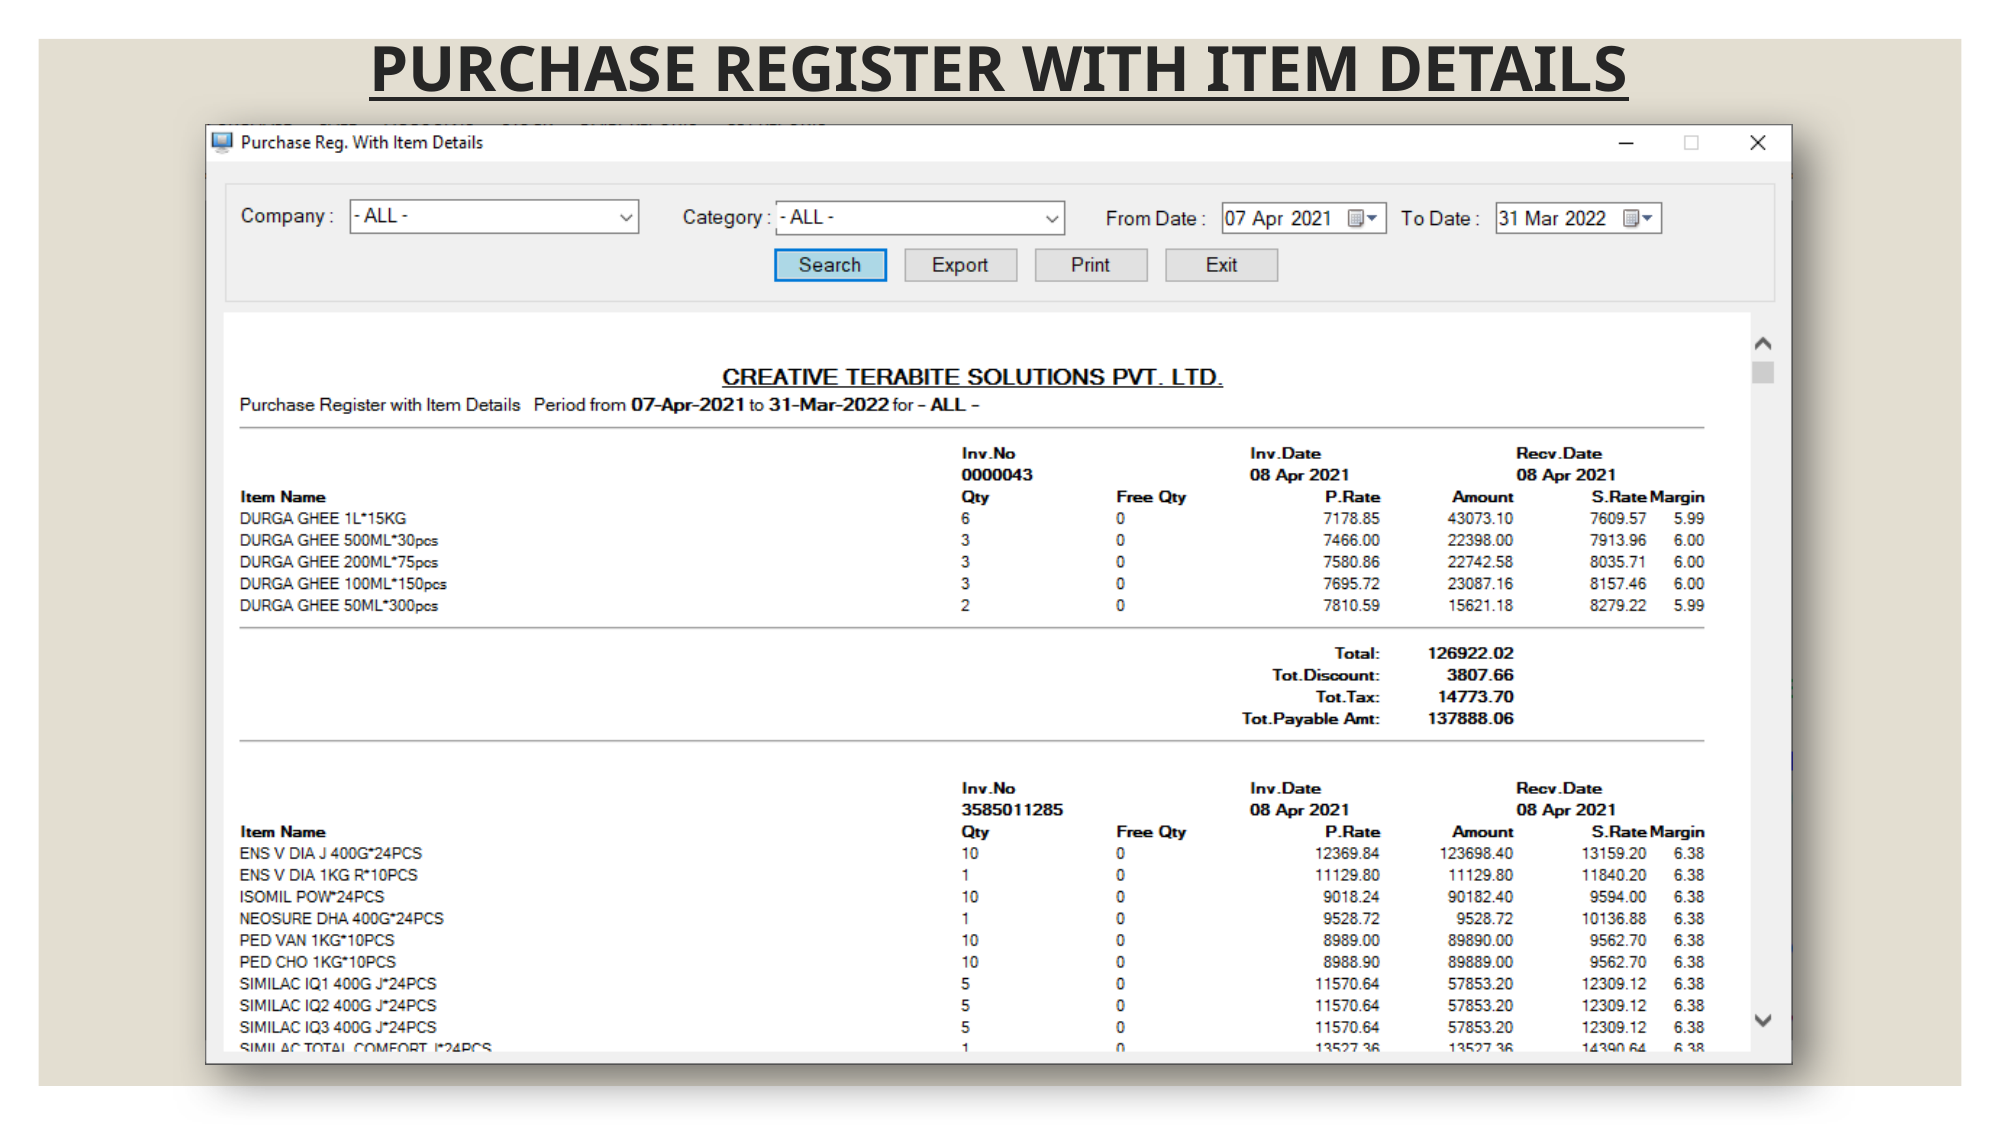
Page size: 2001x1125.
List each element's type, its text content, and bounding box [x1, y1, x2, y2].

title PURCHASE REGISTER WITH ITEM DETAILS [175, 18, 1823, 125]
picture [205, 124, 1793, 1065]
